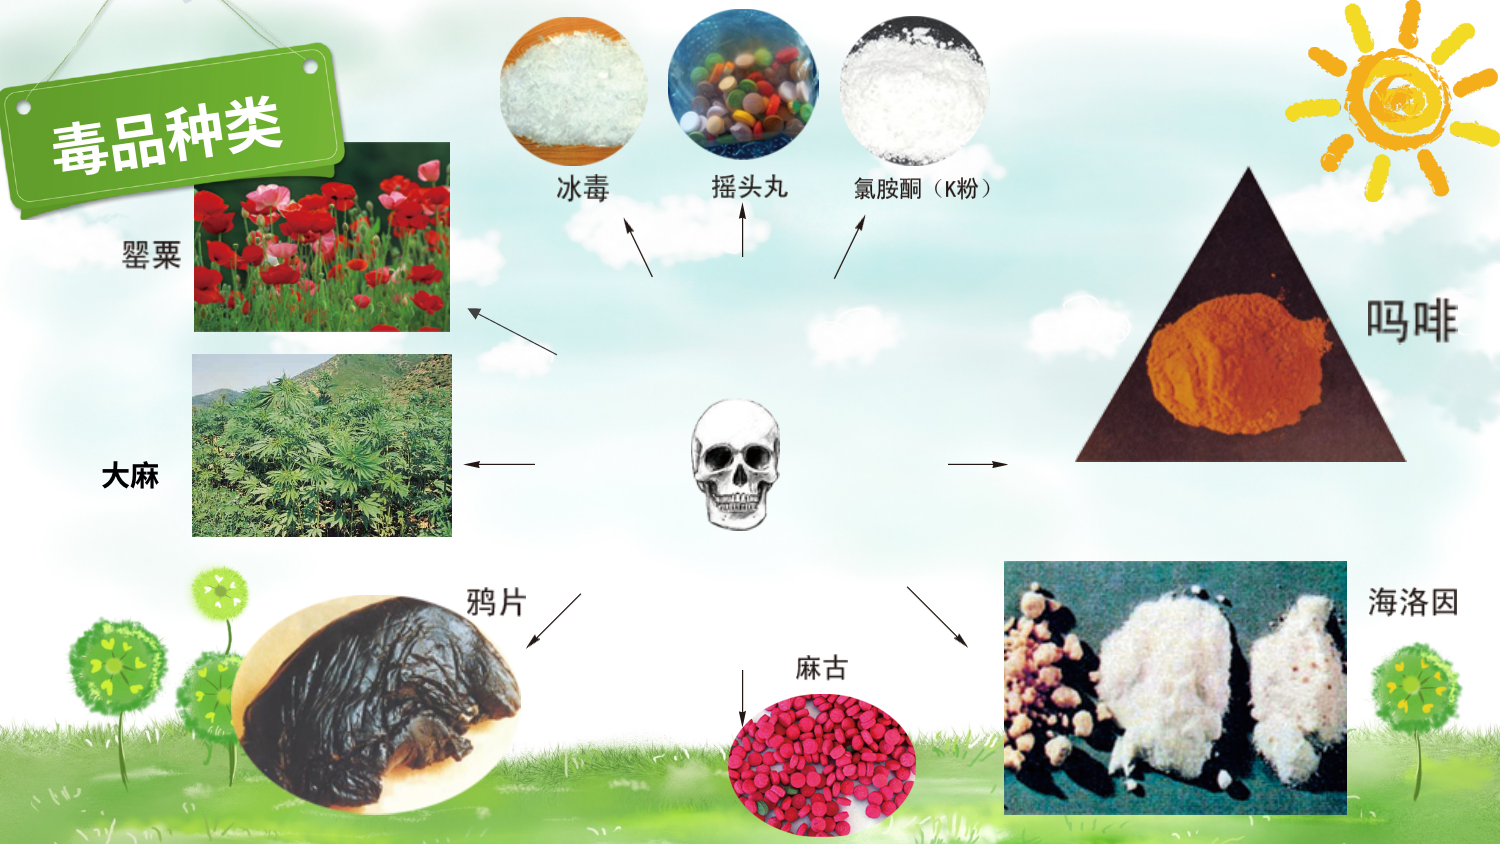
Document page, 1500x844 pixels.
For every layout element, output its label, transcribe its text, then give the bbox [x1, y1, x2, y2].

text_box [0, 0, 435, 220]
text_box 大麻 [86, 450, 192, 500]
picture [0, 0, 1500, 844]
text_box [463, 202, 1008, 728]
